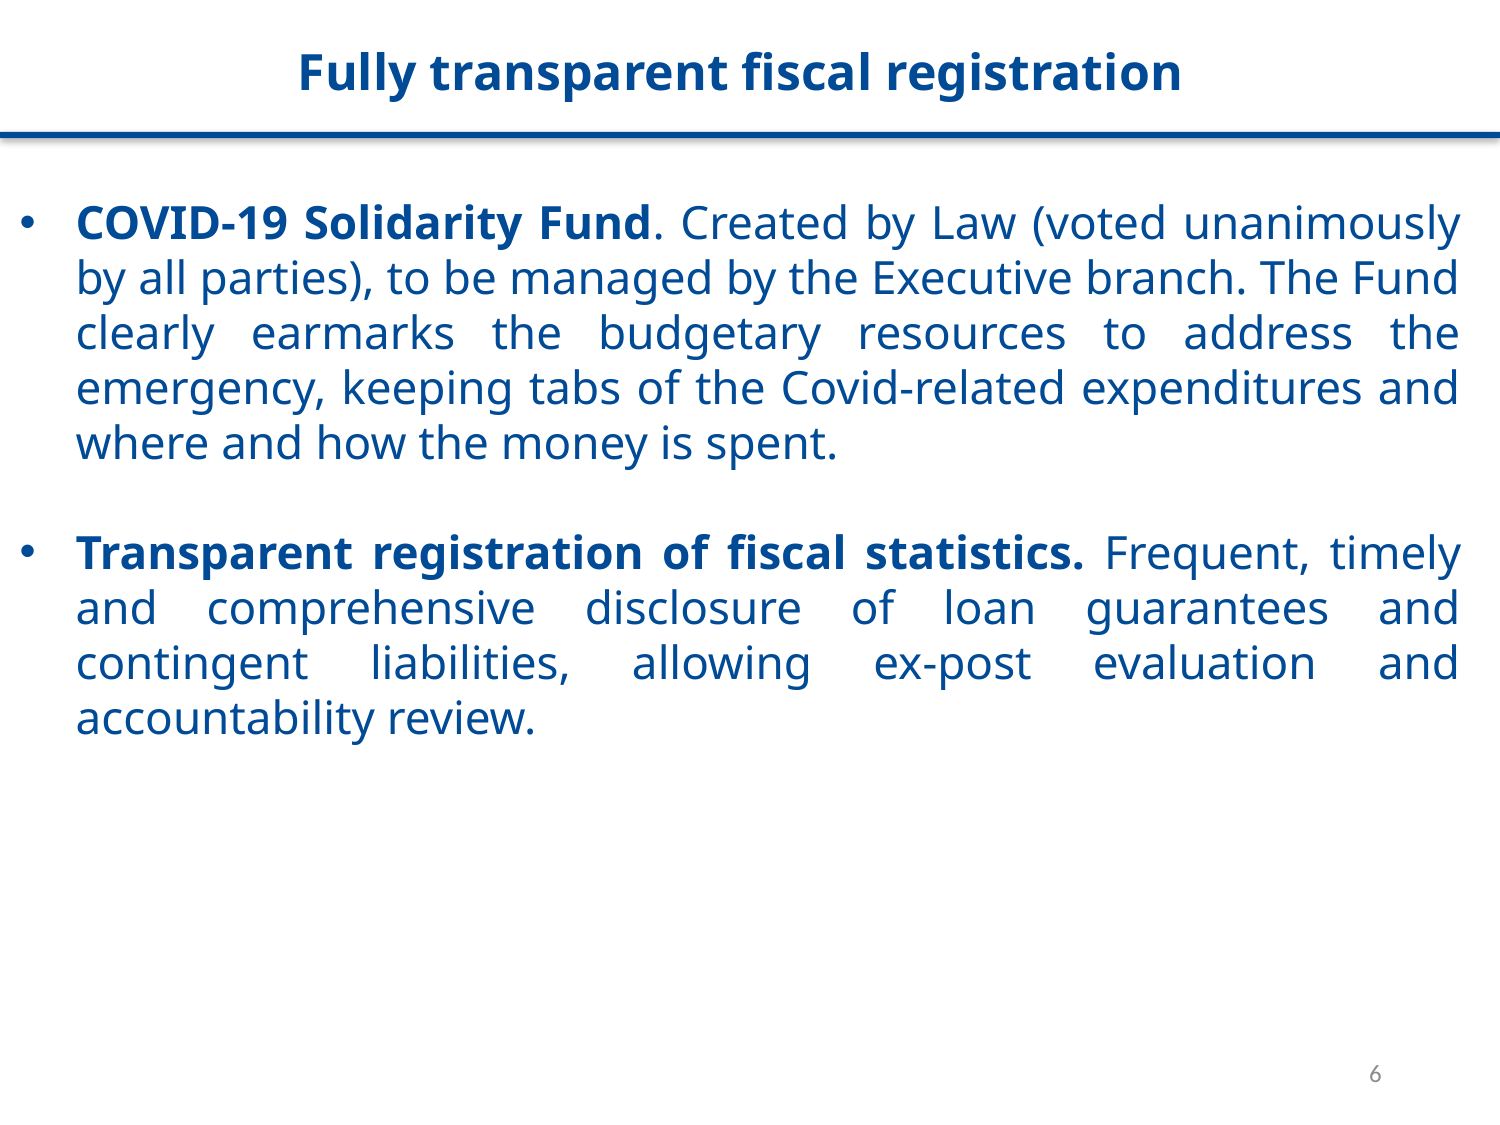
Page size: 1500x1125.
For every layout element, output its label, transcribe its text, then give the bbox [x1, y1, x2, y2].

text_box [0, 131, 1500, 139]
text_box 1 [1059, 1042, 1397, 1103]
text_box COVID-19 Solidarity Fund. Created by Law (voted unanimously by all parties), to be managed by the Executive branch. The Fund clearly earmarks the budgetary resources to address the emergency, keeping tabs of the Covid-related expenditures and where and how the money is spent. Transparent registration of fiscal statistics. Frequent, timely and comprehensive disclosure of loan guarantees and contingent liabilities, allowing ex-post evaluation and accountability review. [4, 186, 1476, 751]
text_box Fully transparent fiscal registration [19, 19, 1461, 130]
